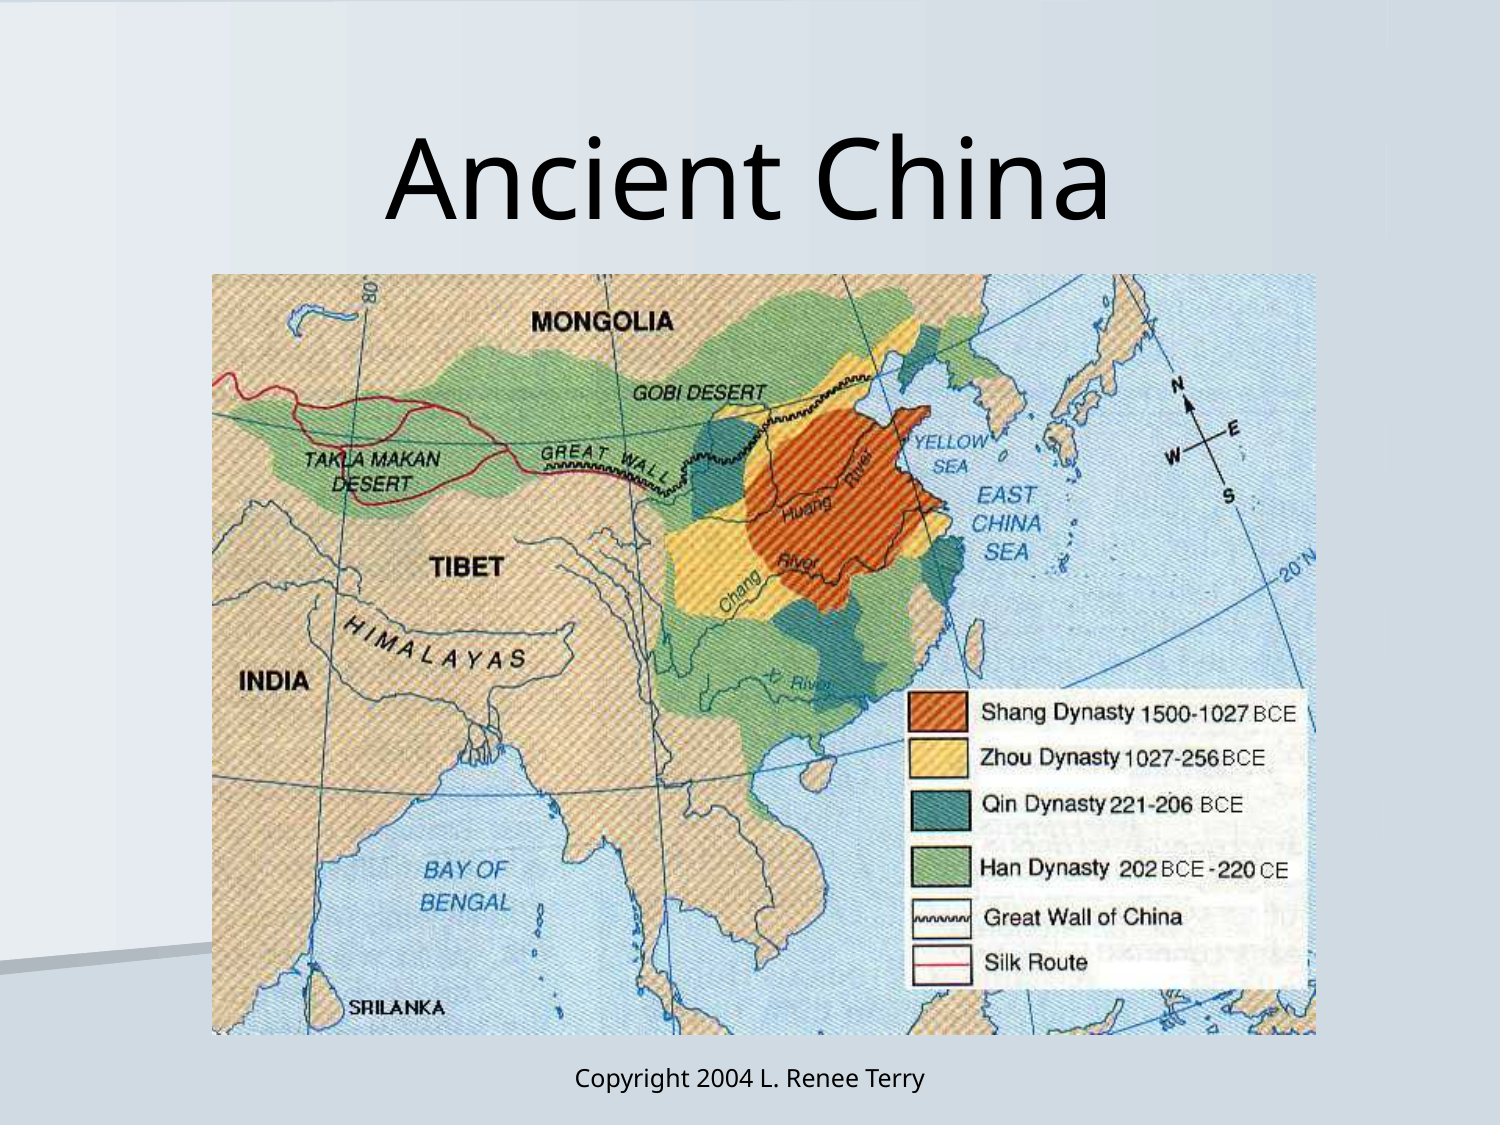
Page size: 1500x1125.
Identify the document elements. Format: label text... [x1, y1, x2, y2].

picture [212, 274, 1316, 1035]
footer Copyright 2004 L. Renee Terry [512, 1044, 988, 1101]
title Ancient China [112, 62, 1388, 251]
